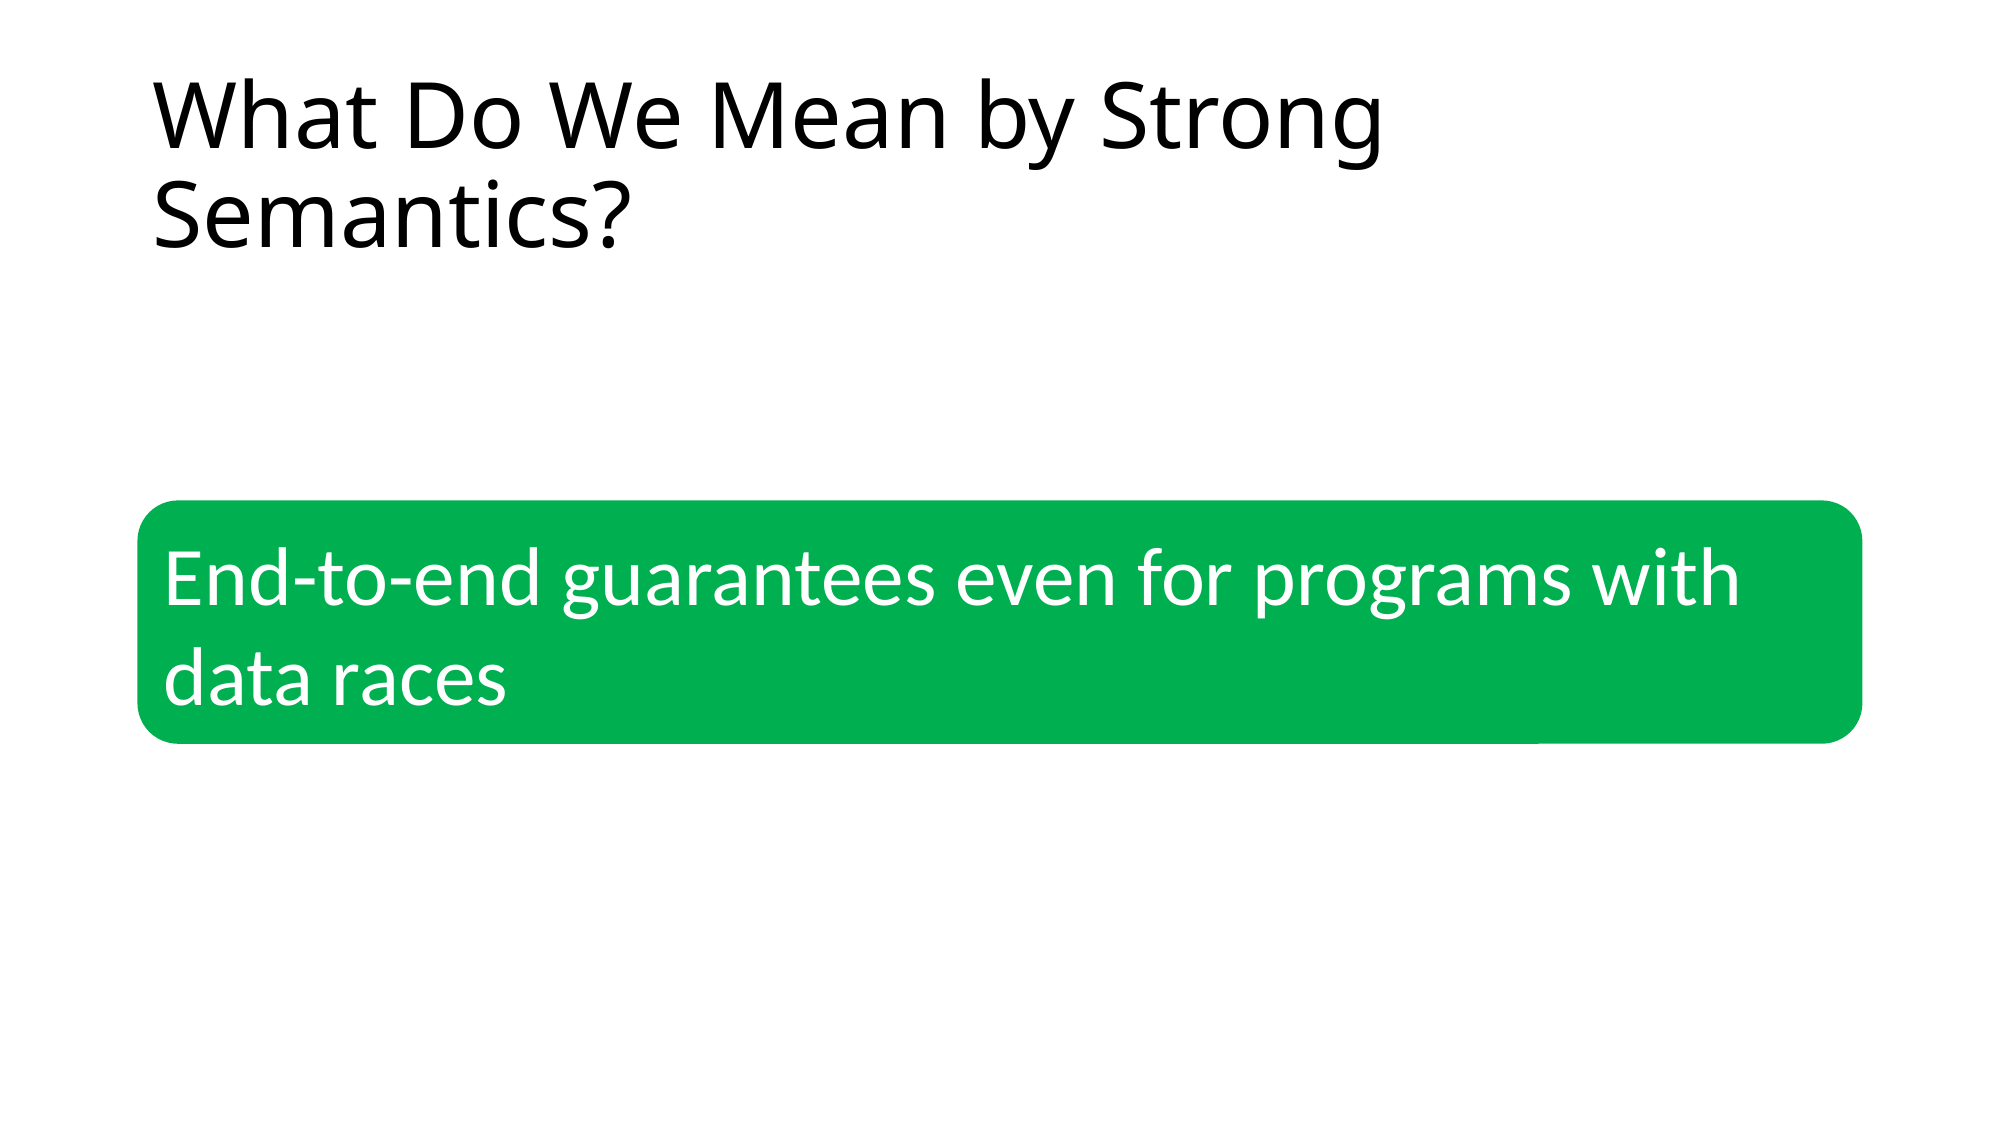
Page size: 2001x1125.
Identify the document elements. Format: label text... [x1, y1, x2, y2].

title What Do We Mean by Strong Semantics? [137, 59, 1863, 278]
text_box End-to-end guarantees even for programs with data races [136, 499, 1864, 745]
